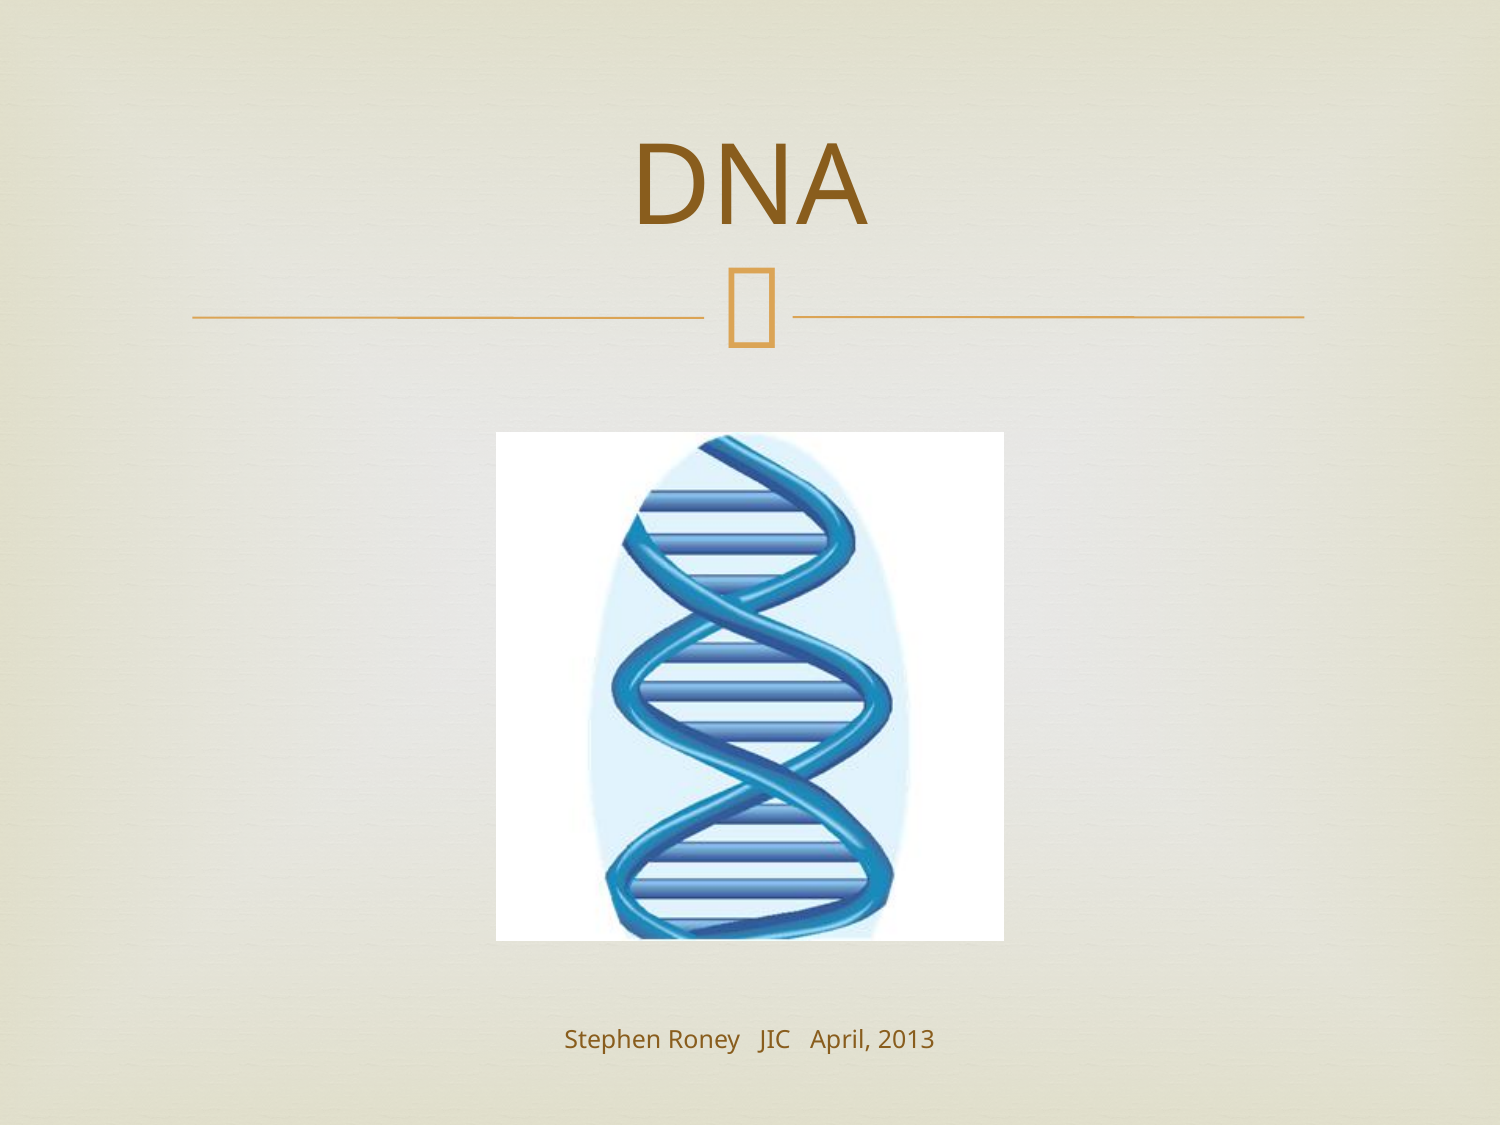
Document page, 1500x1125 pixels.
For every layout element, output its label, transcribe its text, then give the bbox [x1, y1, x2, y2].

footer Stephen Roney JIC April, 2013 [512, 1010, 988, 1071]
title DNA [112, 93, 1386, 267]
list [495, 432, 1005, 942]
